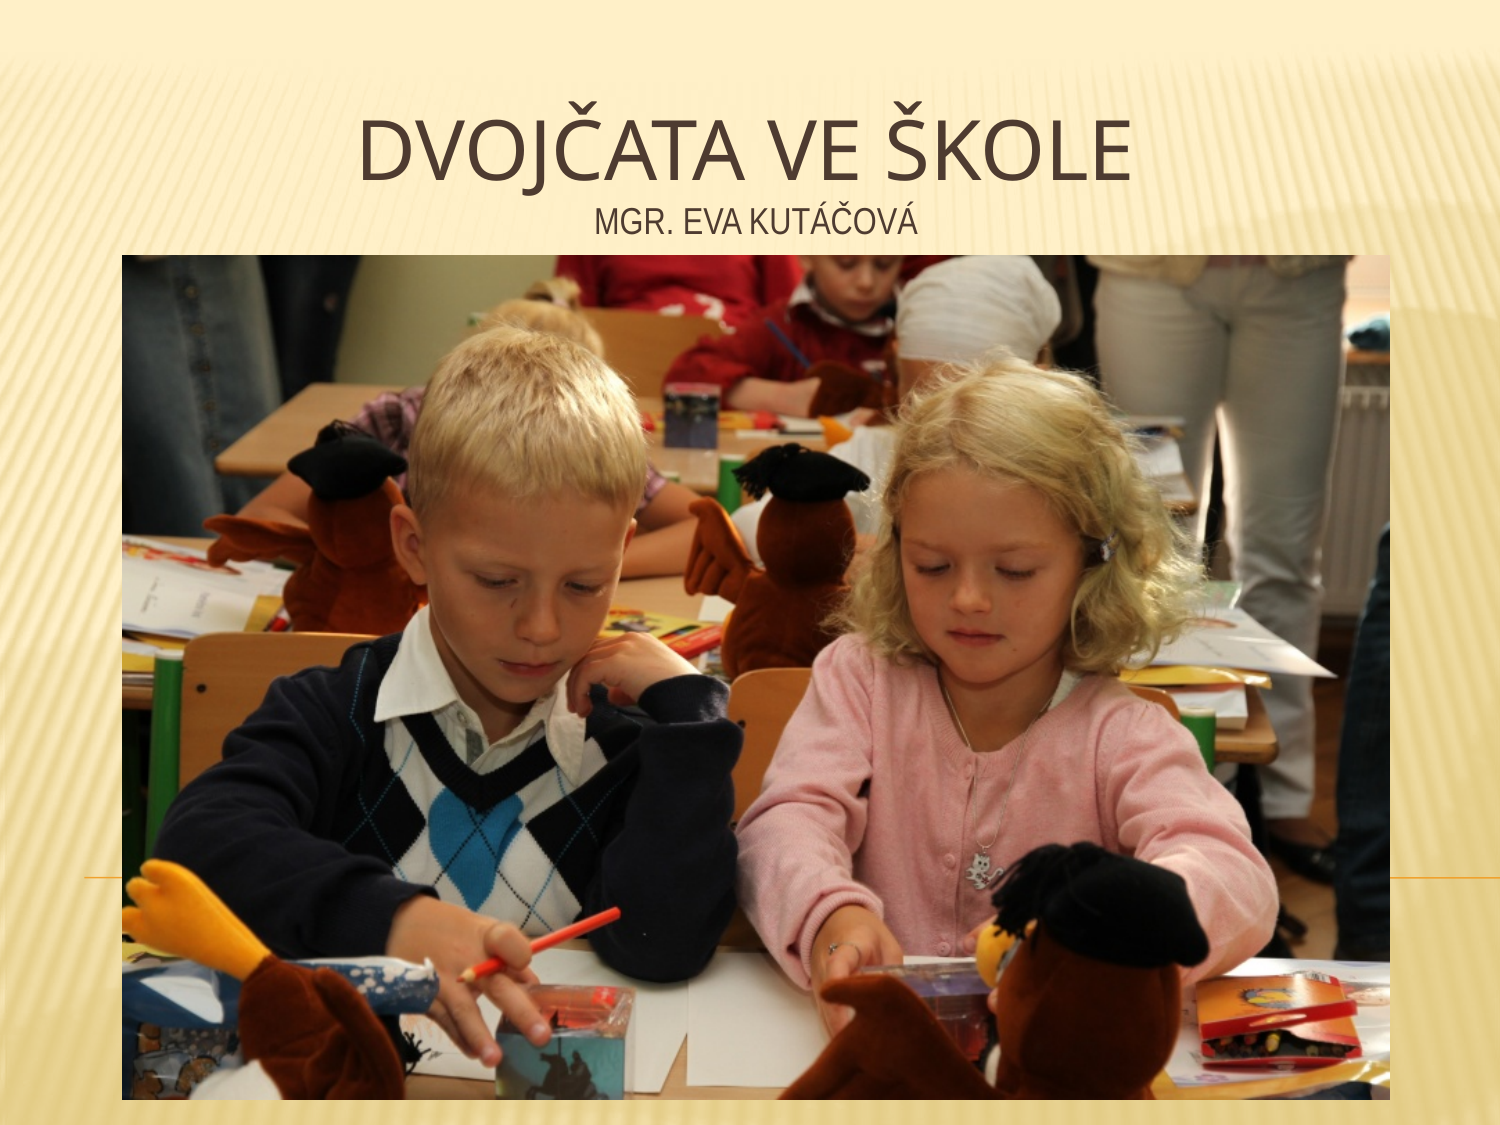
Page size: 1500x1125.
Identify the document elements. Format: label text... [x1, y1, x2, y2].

picture [122, 255, 1390, 1101]
title Dvojčata ve Škole Mgr. Eva KutÁČovÁ [62, 90, 1450, 997]
